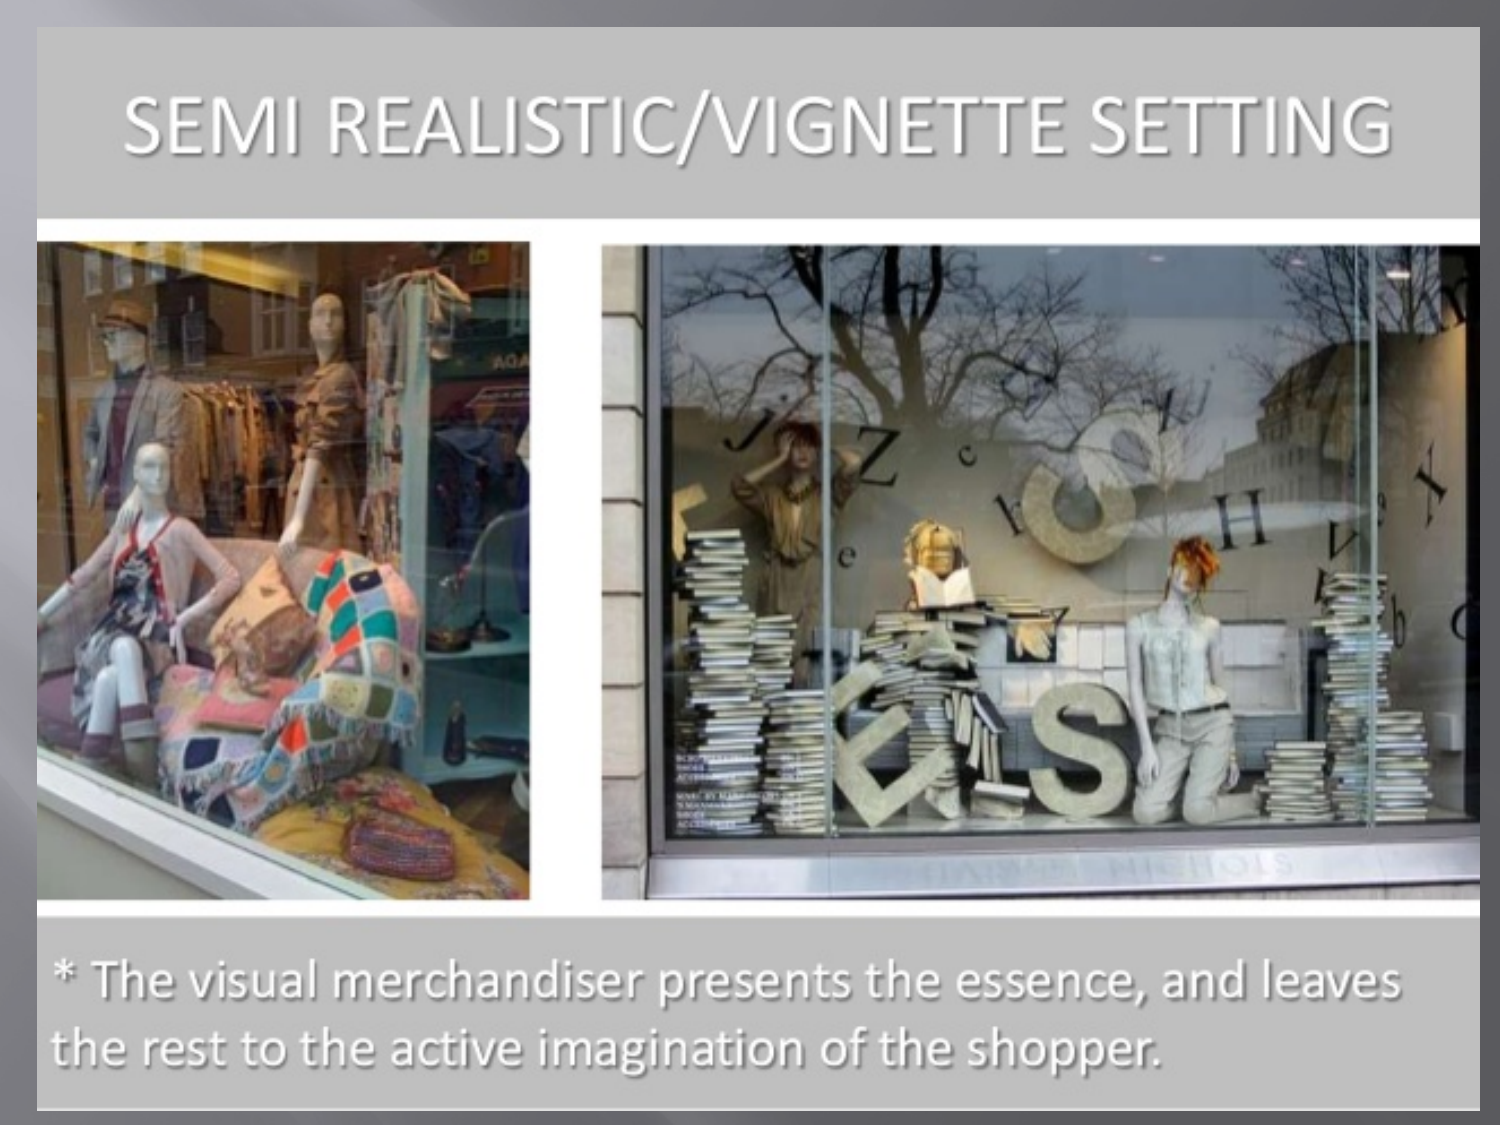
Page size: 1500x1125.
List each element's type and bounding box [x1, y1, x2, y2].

list [37, 27, 1480, 1111]
